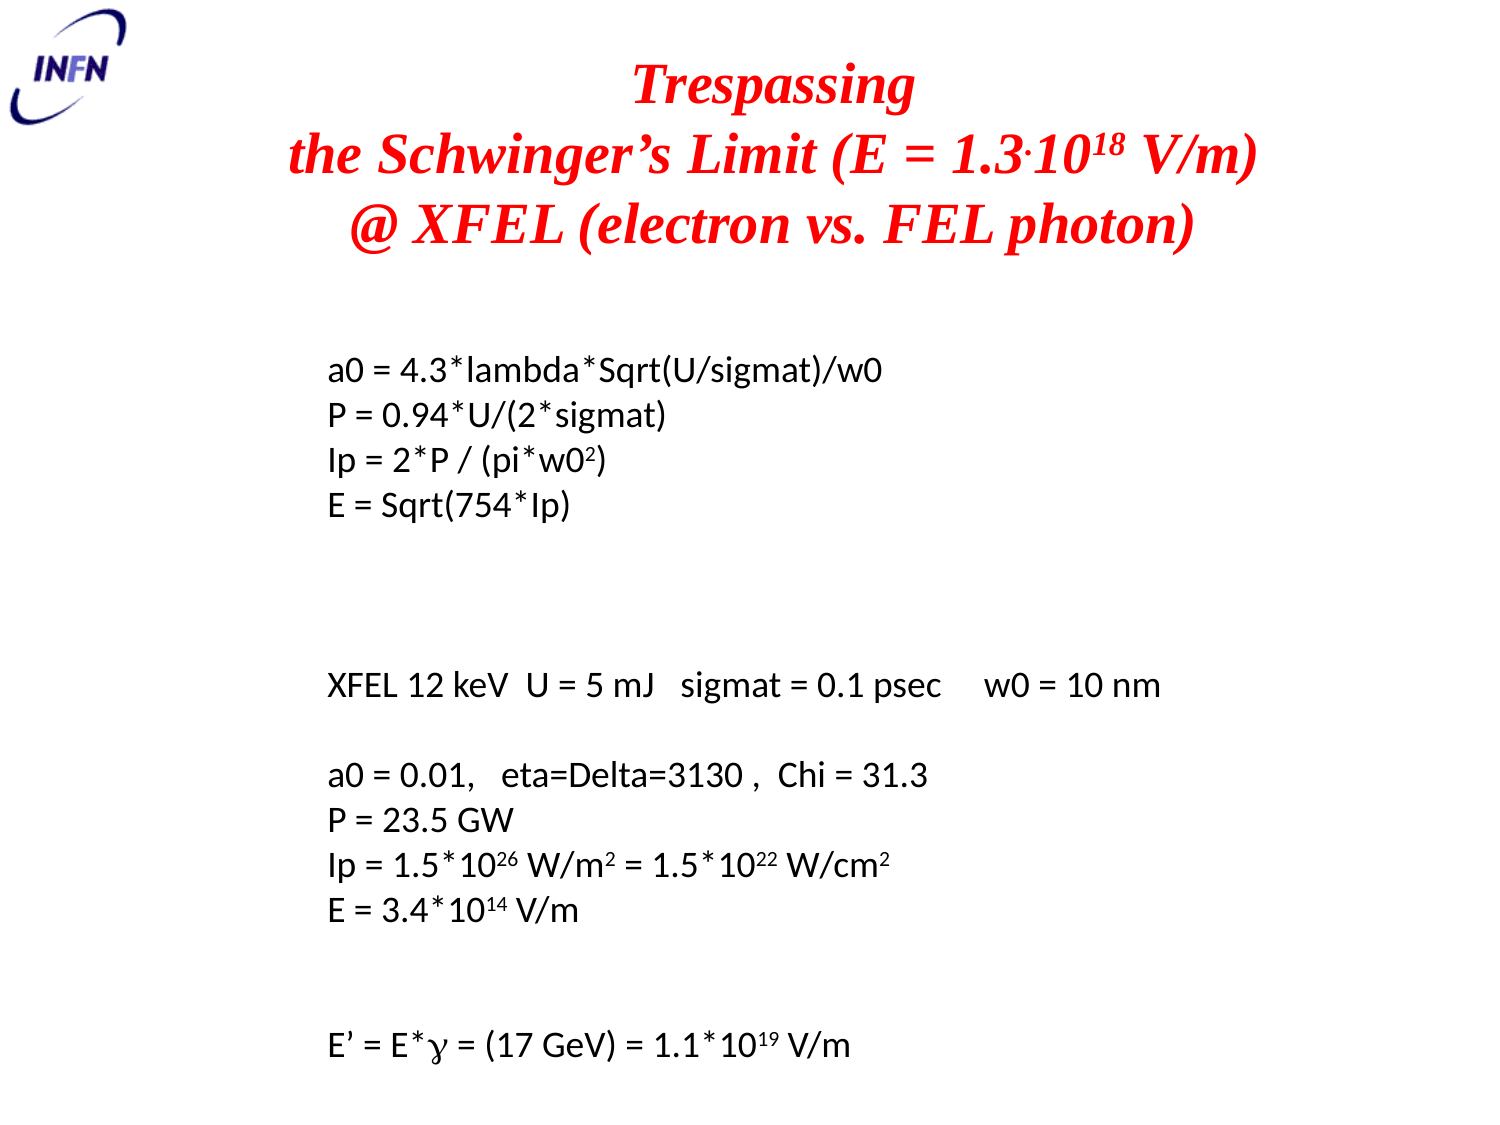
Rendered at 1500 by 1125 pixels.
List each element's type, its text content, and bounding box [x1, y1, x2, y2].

picture [0, 0, 138, 135]
text_box a0 = 4.3*lambda*Sqrt(U/sigmat)/w0 P = 0.94*U/(2*sigmat) Ip = 2*P / (pi*w02) E = Sqrt(754*Ip) XFEL 12 keV U = 5 mJ sigmat = 0.1 psec w0 = 10 nm a0 = 0.01, eta=Delta=3130 , Chi = 31.3 P = 23.5 GW Ip = 1.5*1026 W/m2 = 1.5*1022 W/cm2 E = 3.4*1014 V/m E’ = E*g = (17 GeV) = 1.1*1019 V/m [312, 337, 1250, 1073]
text_box Trespassing the Schwinger’s Limit (E = 1.3.1018 V/m) @ XFEL (electron vs. FEL photon) [174, 37, 1374, 288]
